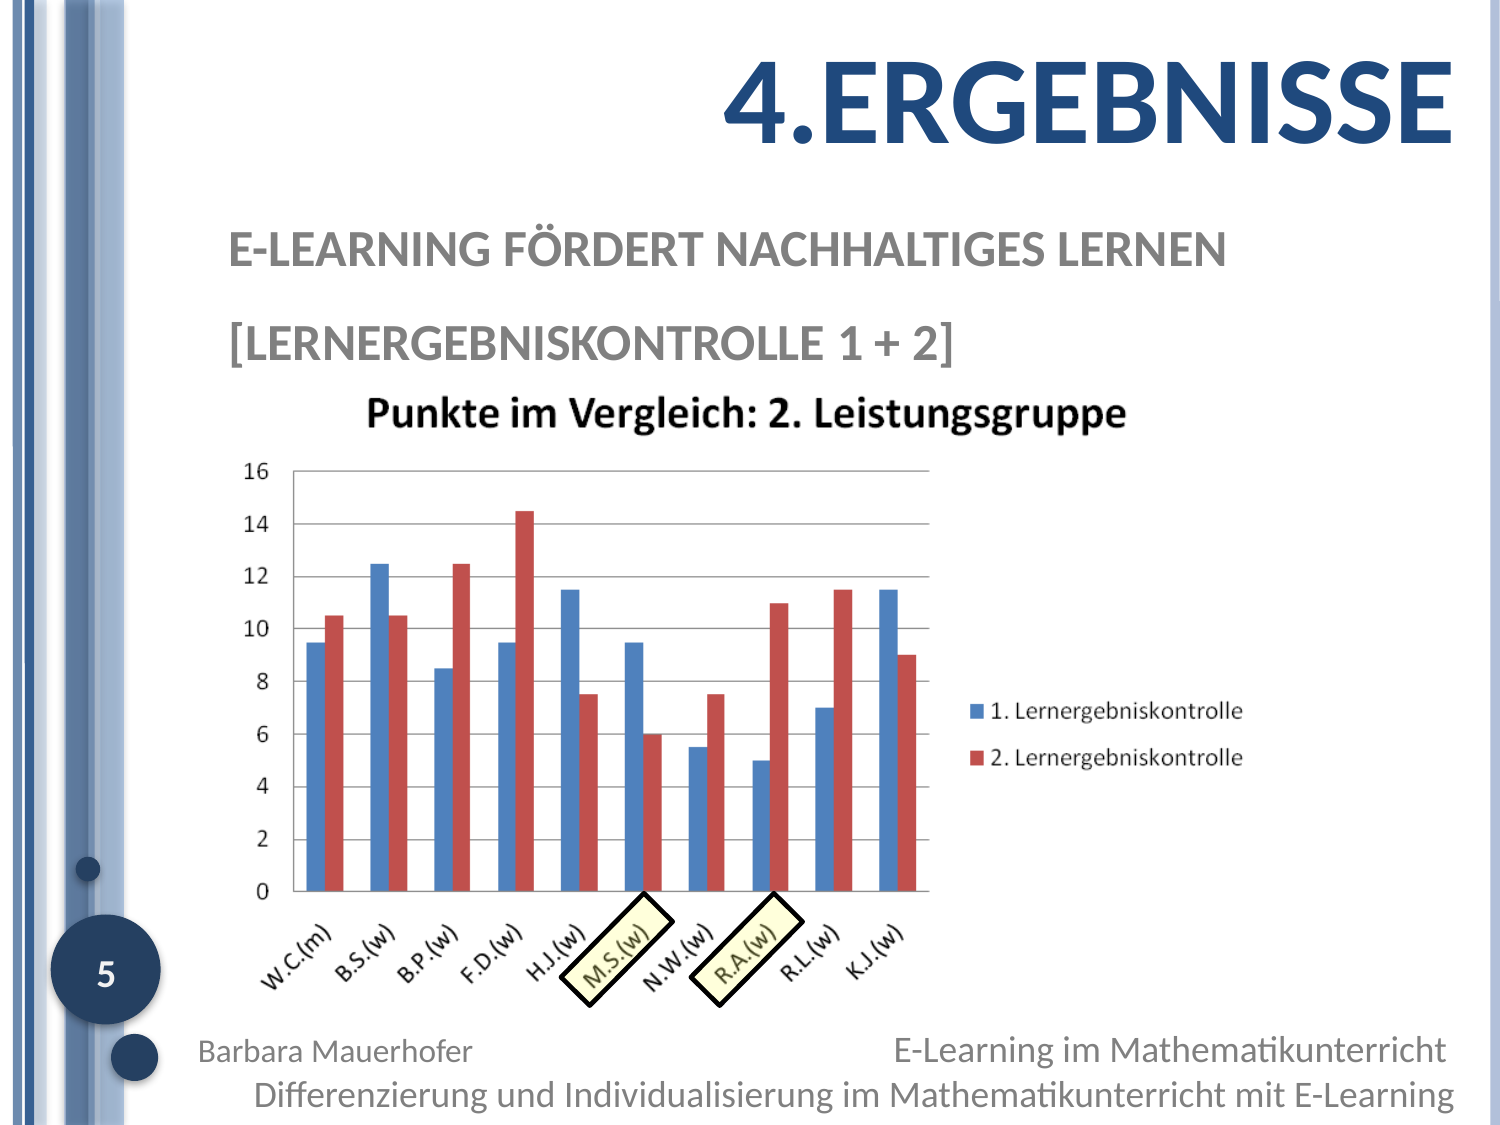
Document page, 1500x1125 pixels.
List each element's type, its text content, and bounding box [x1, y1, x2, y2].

title 4.Ergebnisse [147, 42, 1471, 185]
picture [234, 372, 1266, 1010]
text_box E-Learning fördert nachhaltiges Lernen [Lernergebniskontrolle 1 + 2] [213, 175, 1478, 596]
text_box Barbara Mauerhofer E-Learning im Mathematikunterricht Differenzierung und Individualisierung im Mathematikunterricht mit E-Learning [181, 1045, 1473, 1096]
text_box 5 [64, 940, 148, 1003]
